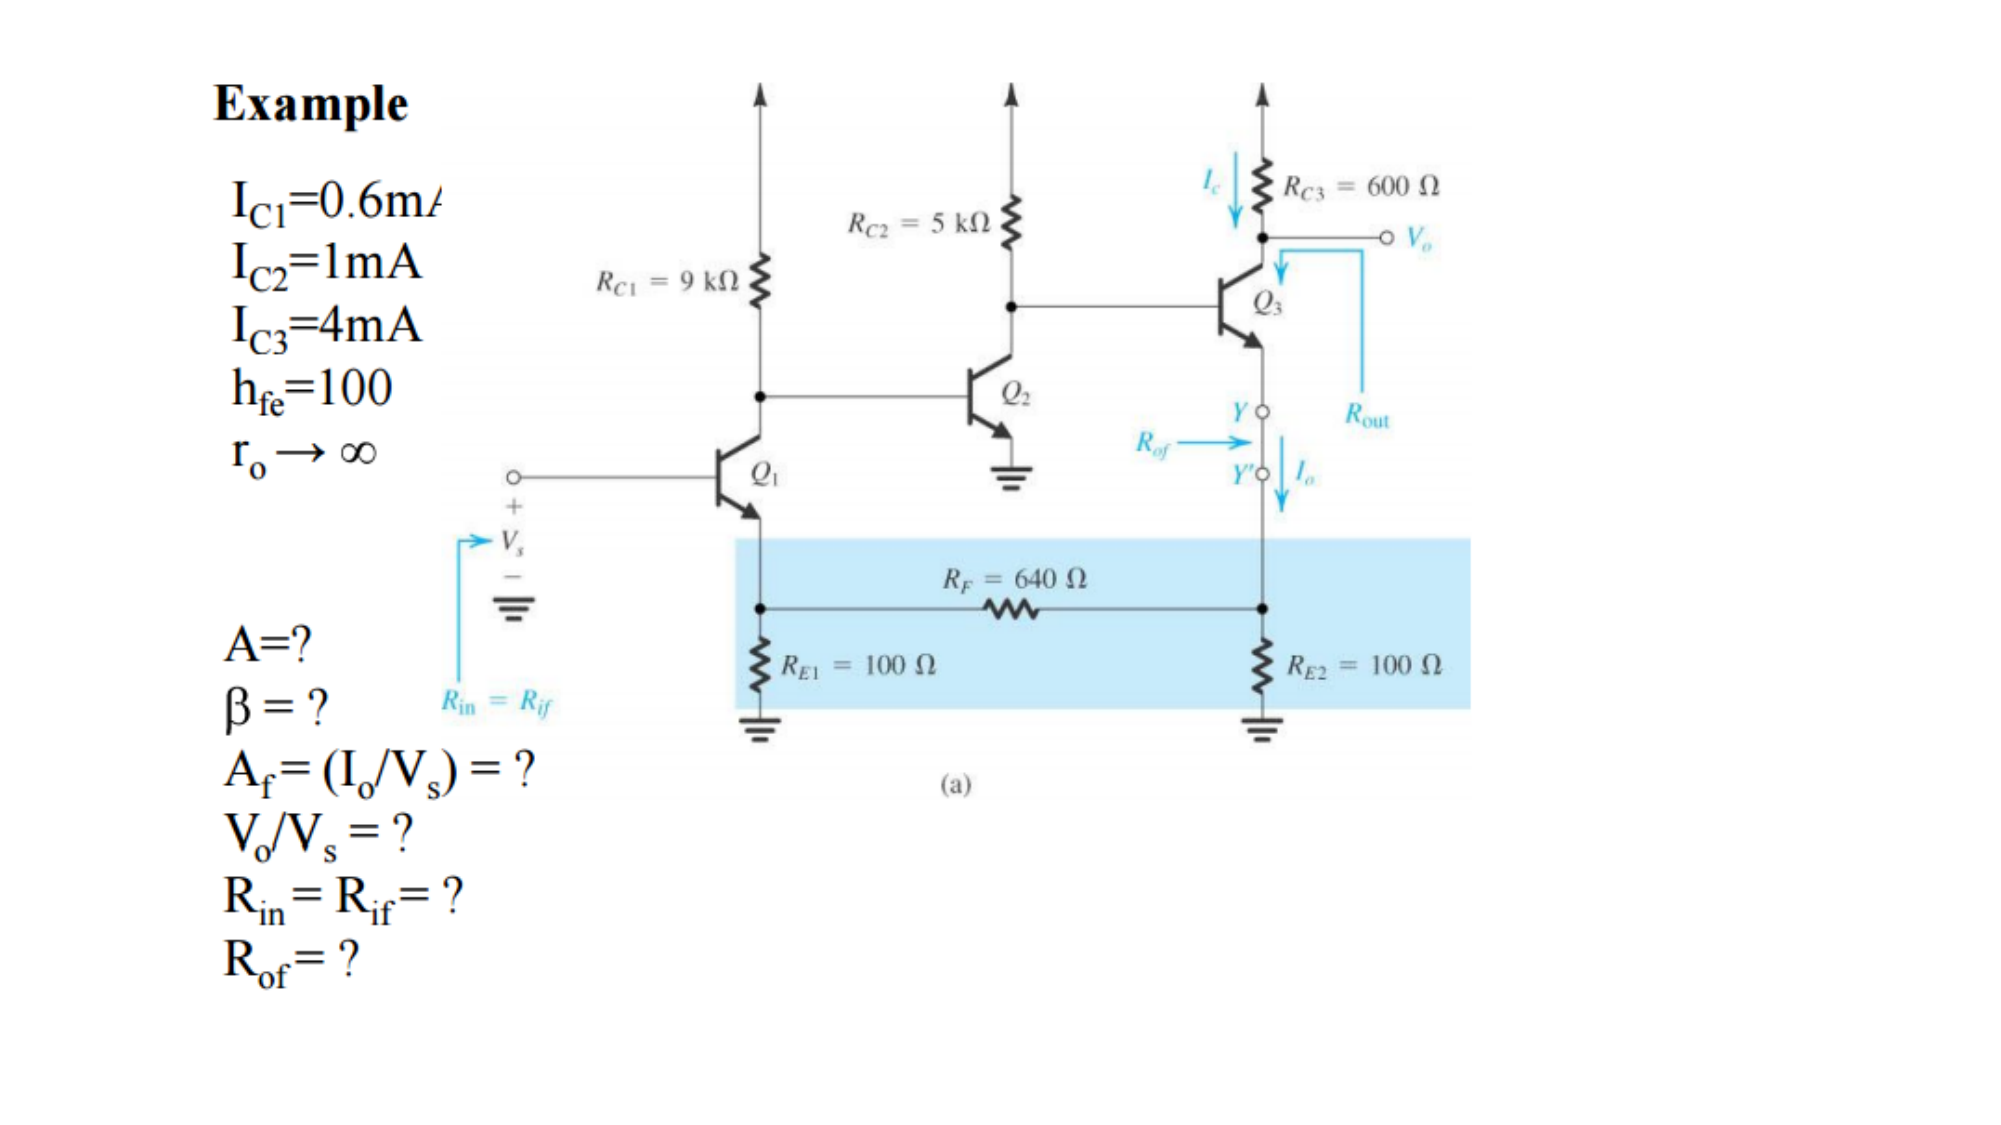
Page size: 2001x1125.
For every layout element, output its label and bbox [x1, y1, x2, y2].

picture [195, 59, 1486, 1011]
